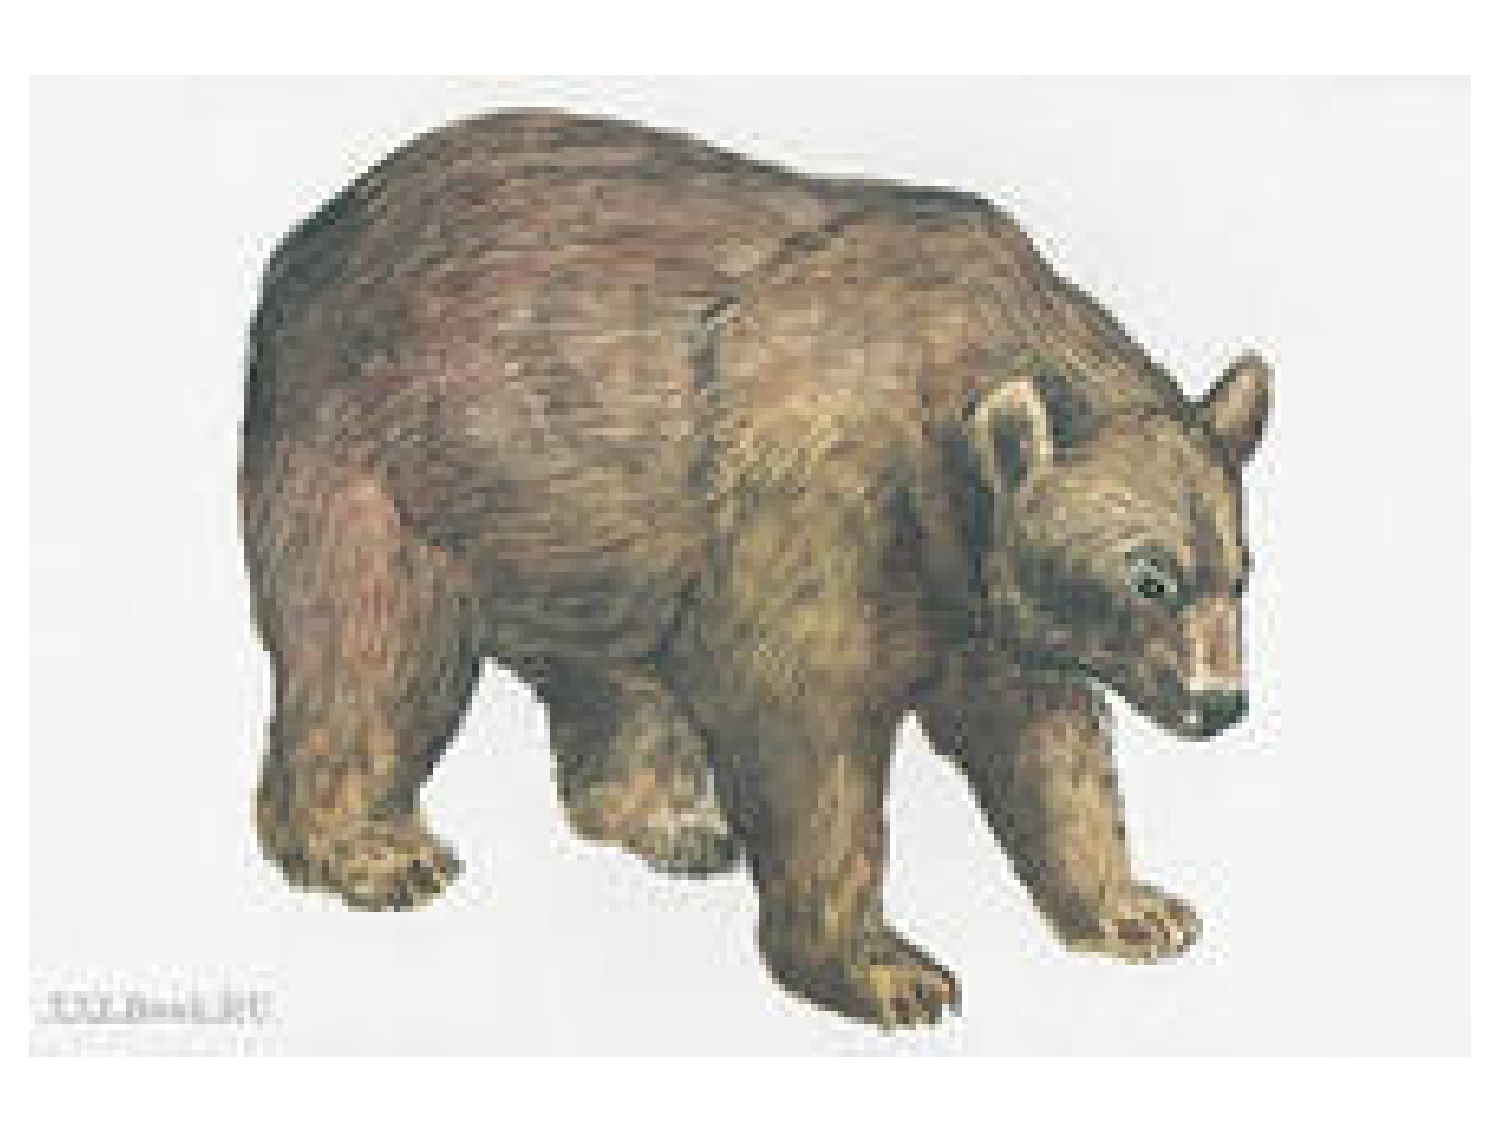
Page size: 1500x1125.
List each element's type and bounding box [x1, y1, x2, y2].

picture [29, 75, 1471, 1057]
